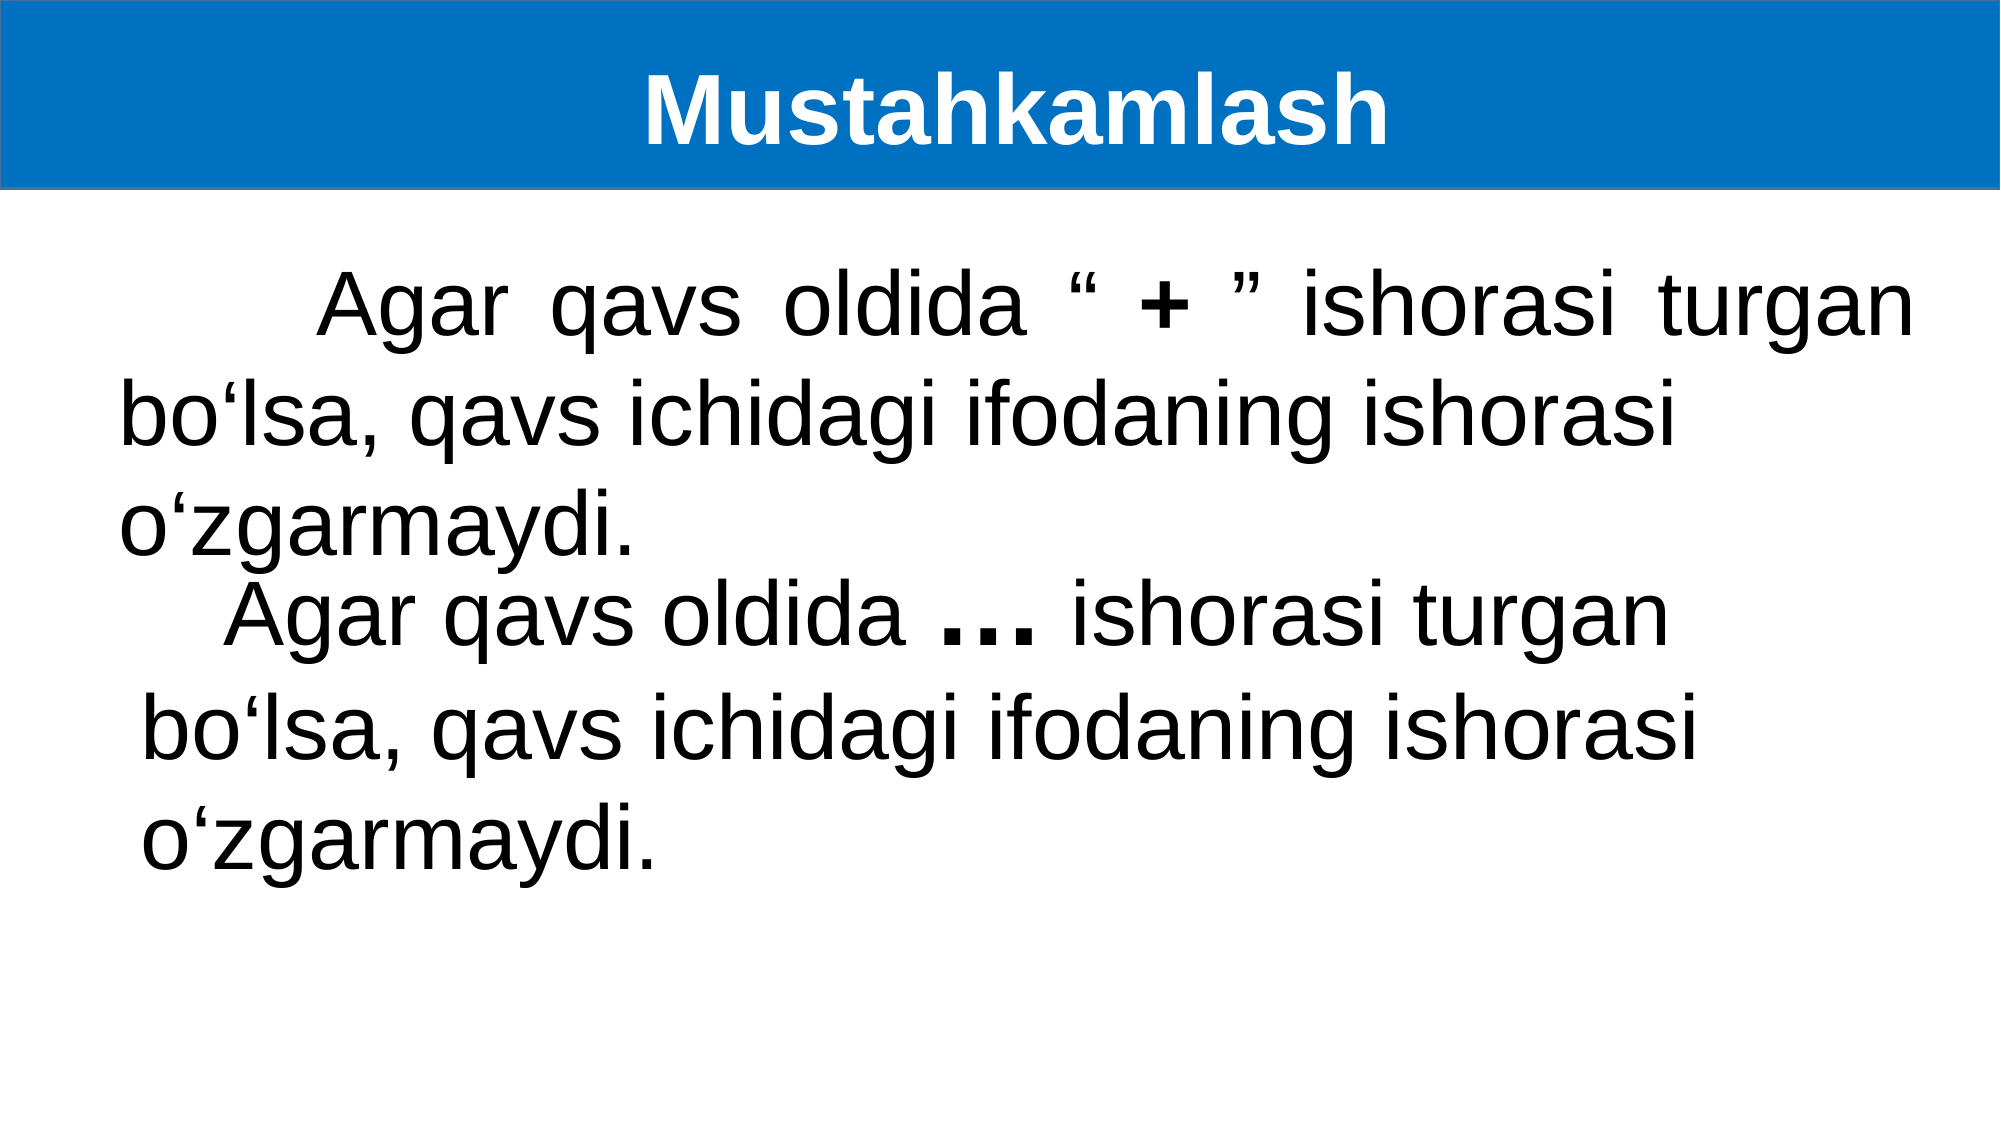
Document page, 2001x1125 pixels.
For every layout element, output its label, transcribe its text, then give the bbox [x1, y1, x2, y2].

text_box Agar qavs oldida … ishorasi turgan bo‘lsa, qavs ichidagi ifodaning ishorasi o‘zgarmaydi. [125, 642, 1770, 996]
text_box Mustahkamlash [0, 0, 2000, 190]
text_box Agar qavs oldida “ + ” ishorasi turgan bo‘lsa, qavs ichidagi ifodaning ishorasi o‘zgarmaydi. [103, 236, 1933, 642]
